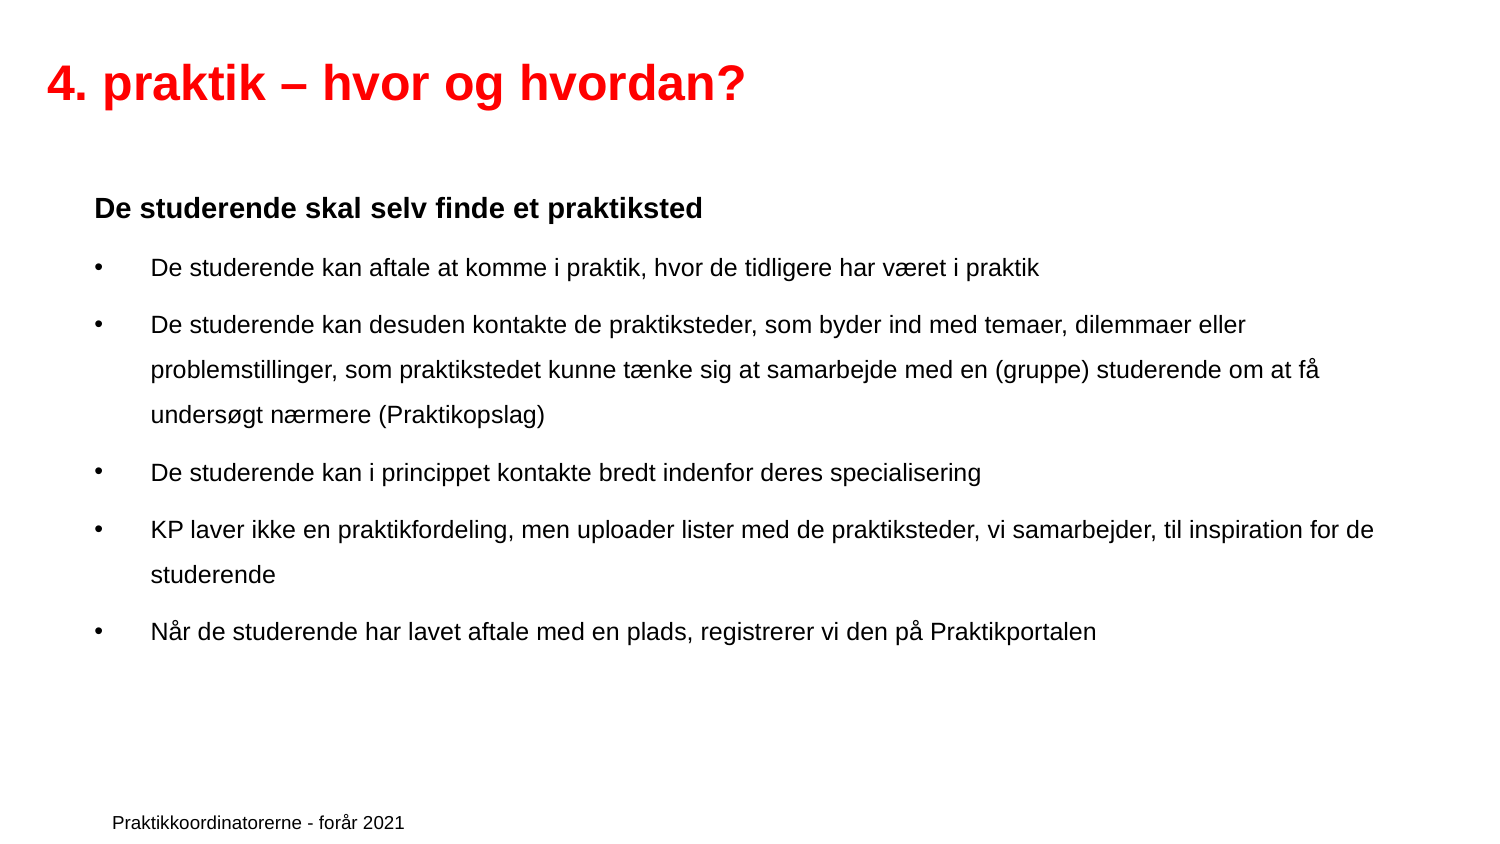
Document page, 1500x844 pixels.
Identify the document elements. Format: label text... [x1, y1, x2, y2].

slide_number Praktikkoordinatorerne - forår 2021 [112, 810, 520, 842]
title 4. praktik – hvor og hvordan? [47, 35, 1158, 133]
list De studerende skal selv finde et praktiksted De studerende kan aftale at komme i praktik, hvor de tidligere har været i praktik De studerende kan desuden kontakte de praktiksteder, som byder ind med temaer, dilemmaer eller problemstillinger, som praktikstedet kunne tænke sig at samarbejde med en (gruppe) studerende om at få undersøgt nærmere (Praktikopslag) De studerende kan i princippet kontakte bredt indenfor deres specialisering KP laver ikke en praktikfordeling, men uploader lister med de praktiksteder, vi samarbejder, til inspiration for de studerende Når de studerende har lavet aftale med en plads, registrerer vi den på Praktikportalen [47, 164, 1430, 779]
